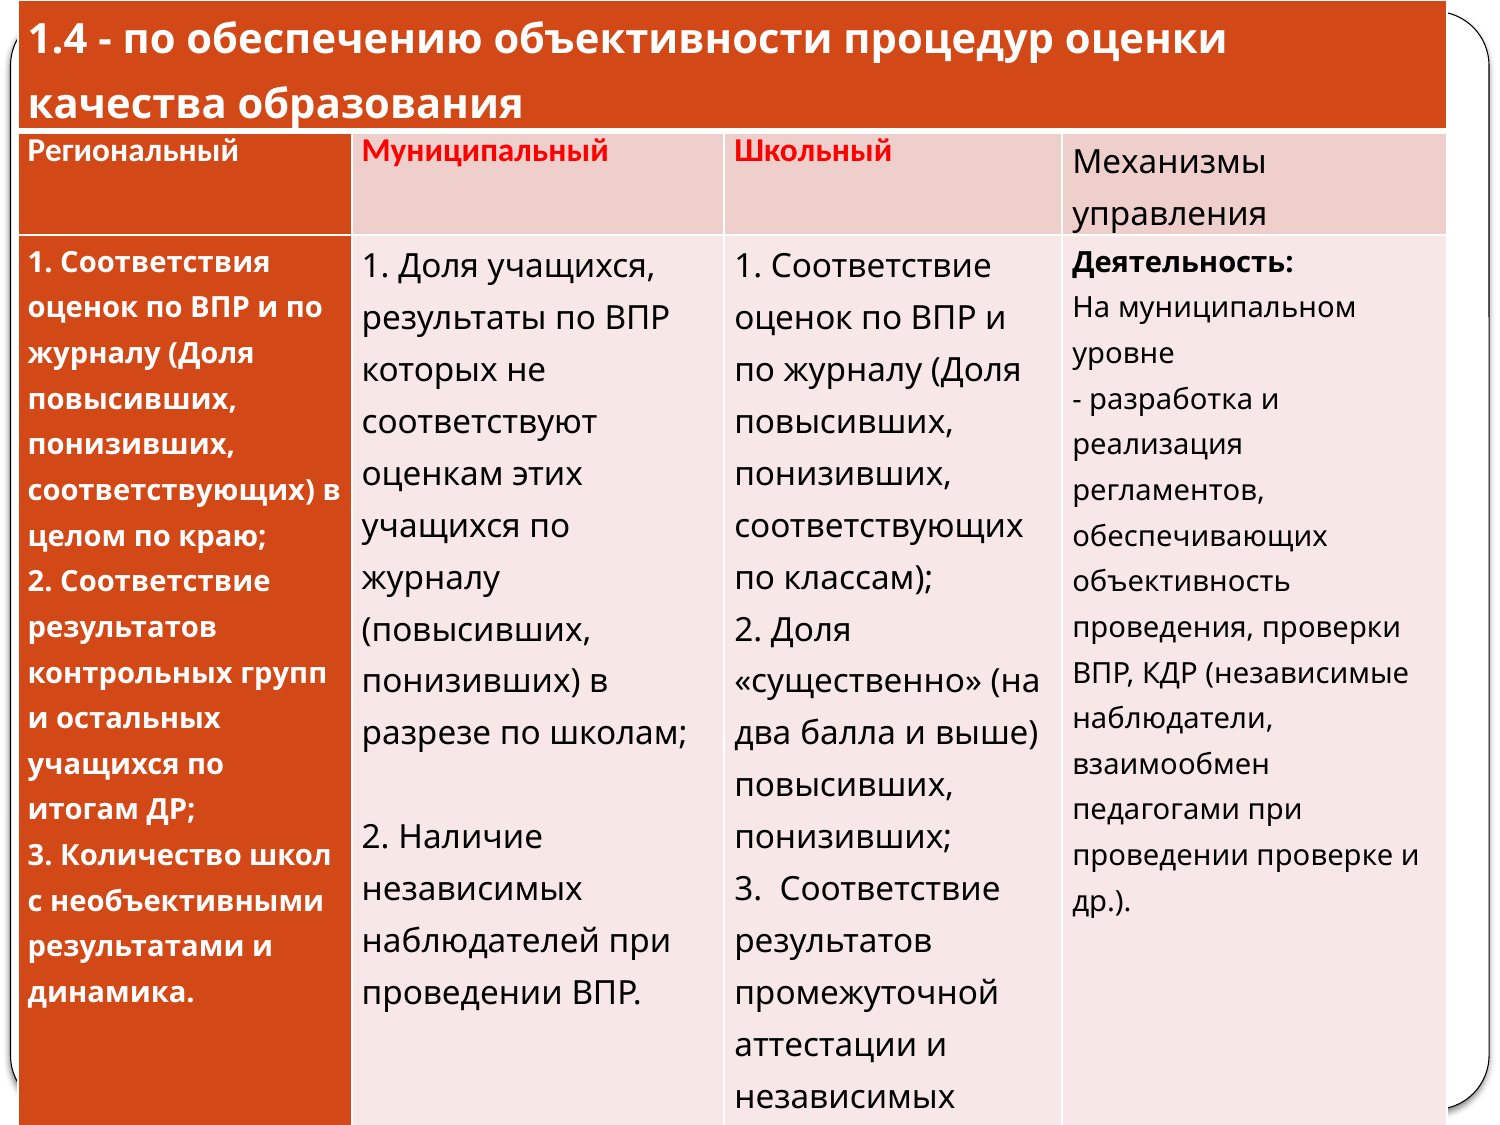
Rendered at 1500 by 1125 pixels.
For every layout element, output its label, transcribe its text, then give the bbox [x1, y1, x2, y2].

table_cell 1. Соответствия оценок по ВПР и по журналу (Доля повысивших, понизивших, соответствующих) в целом по краю; 2. Соответствие результатов контрольных групп и остальных учащихся по итогам ДР; 3. Количество школ с необъективными результатами и динамика. [19, 236, 351, 1125]
table_cell 1. Доля учащихся, результаты по ВПР которых не соответствуют оценкам этих учащихся по журналу (повысивших, понизивших) в разрезе по школам; 2. Наличие независимых наблюдателей при проведении ВПР. [353, 236, 723, 1125]
table_cell Школьный [725, 134, 1061, 234]
table_cell Деятельность: На муниципальном уровне - разработка и реализация регламентов, обеспечивающих объективность проведения, проверки ВПР, КДР (независимые наблюдатели, взаимообмен педагогами при проведении проверке и др.). [1063, 236, 1446, 1125]
table_cell 1. Соответствие оценок по ВПР и по журналу (Доля повысивших, понизивших, соответствующих по классам); 2. Доля «существенно» (на два балла и выше) повысивших, понизивших; 3. Соответствие результатов промежуточной аттестации и независимых контрольных процедур. [725, 236, 1061, 1125]
table_header 1.4 - по обеспечению объективности процедур оценки качества образования [19, 1, 1446, 128]
table_cell Муниципальный [353, 134, 723, 234]
table_cell Региональный [19, 134, 351, 234]
table_cell Механизмы управления [1063, 134, 1446, 234]
